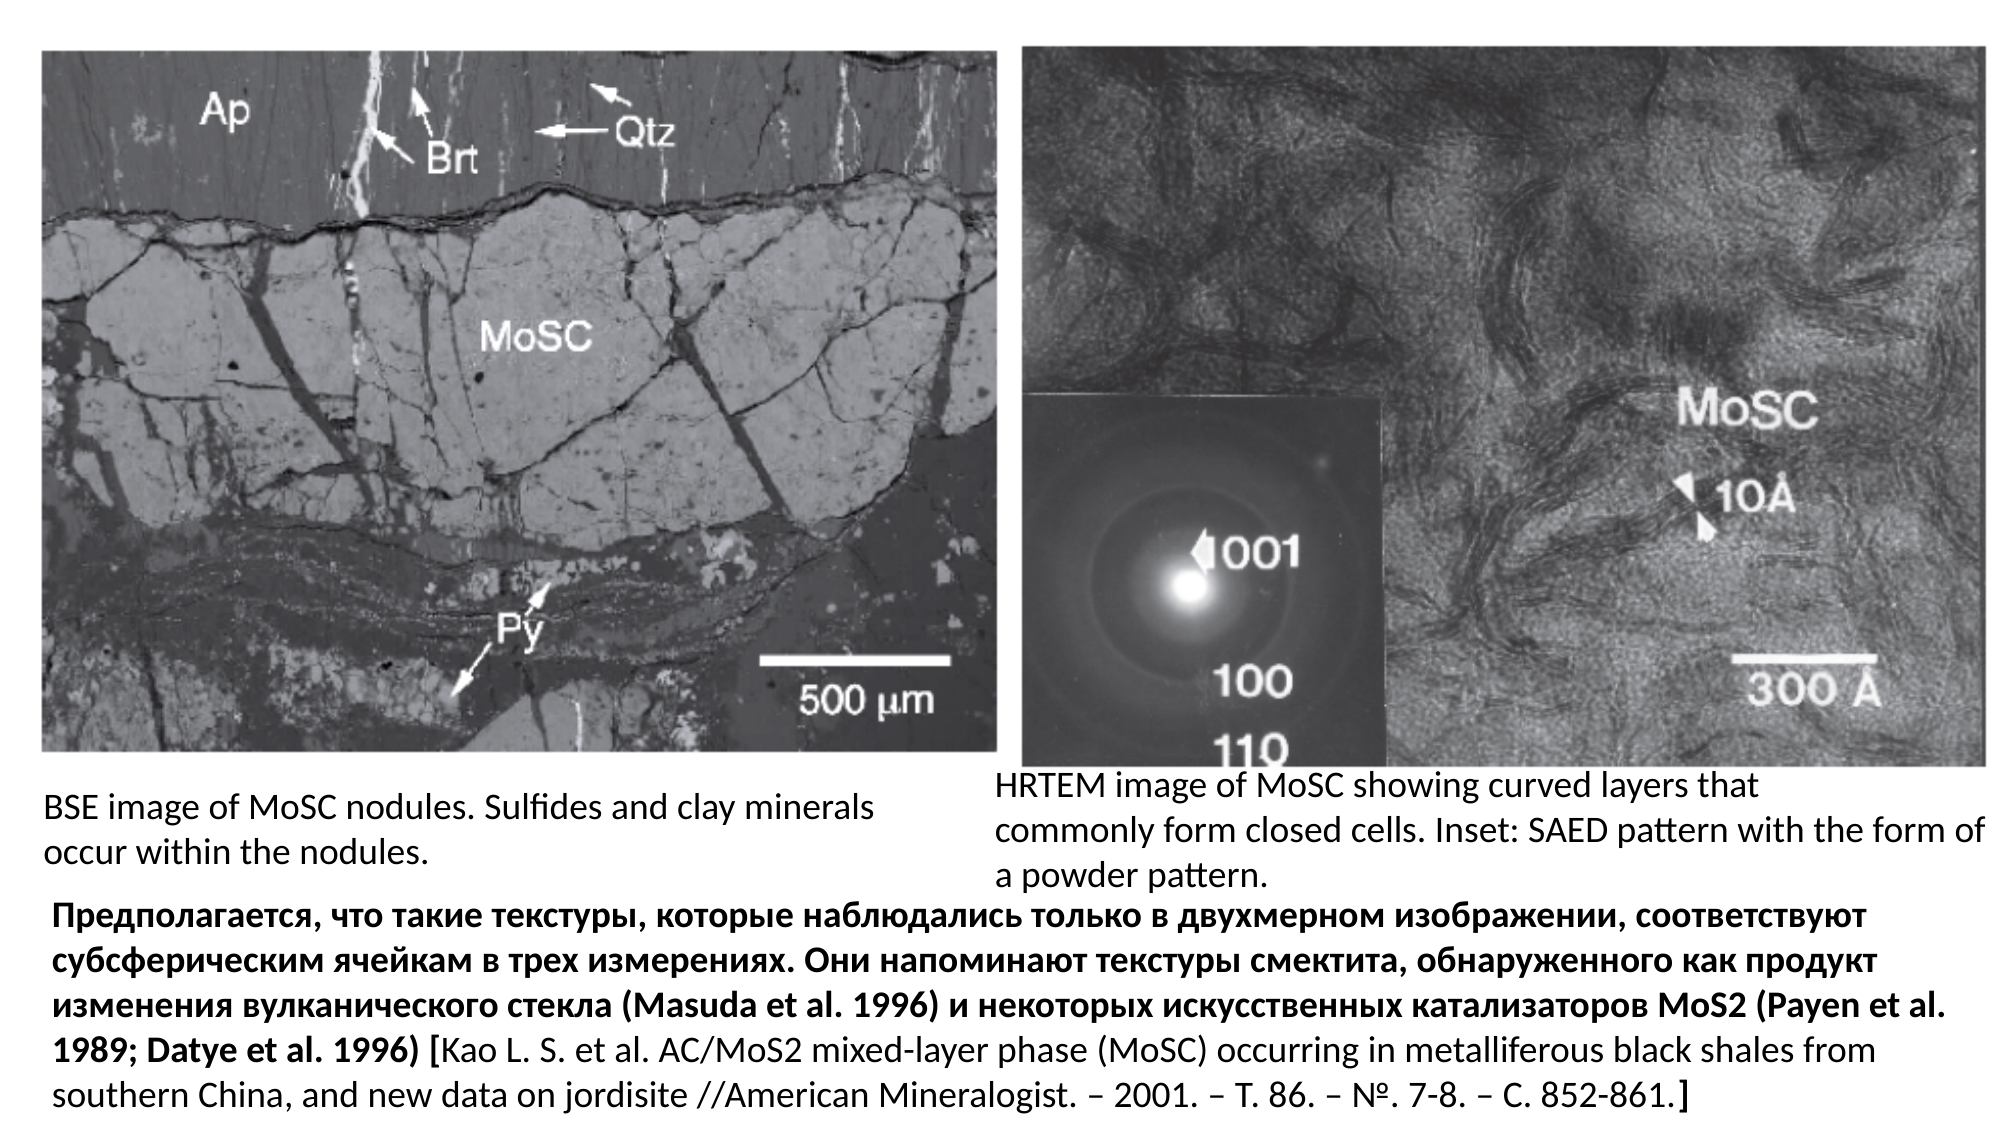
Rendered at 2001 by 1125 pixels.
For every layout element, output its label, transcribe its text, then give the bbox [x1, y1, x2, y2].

picture [28, 35, 2000, 775]
text_box Предполагается, что такие текстуры, которые наблюдались только в двухмерном изображении, соответствуют субсферическим ячейкам в трех измерениях. Они напоминают текстуры смектита, обнаруженного как продукт изменения вулканического стекла (Masuda et al. 1996) и некоторых искусственных катализаторов MoS2 (Payen et al. 1989; Datye et al. 1996) [Kao L. S. et al. AC/MoS2 mixed-layer phase (MoSC) occurring in metalliferous black shales from southern China, and new data on jordisite //American Mineralogist. – 2001. – Т. 86. – №. 7-8. – С. 852-861.] [37, 882, 1993, 1123]
text_box BSE image of MoSC nodules. Sulfides and clay minerals occur within the nodules. [28, 775, 963, 880]
text_box HRTEM image of MoSC showing curved layers that commonly form closed cells. Inset: SAED pattern with the form of a powder pattern. [980, 775, 2000, 902]
